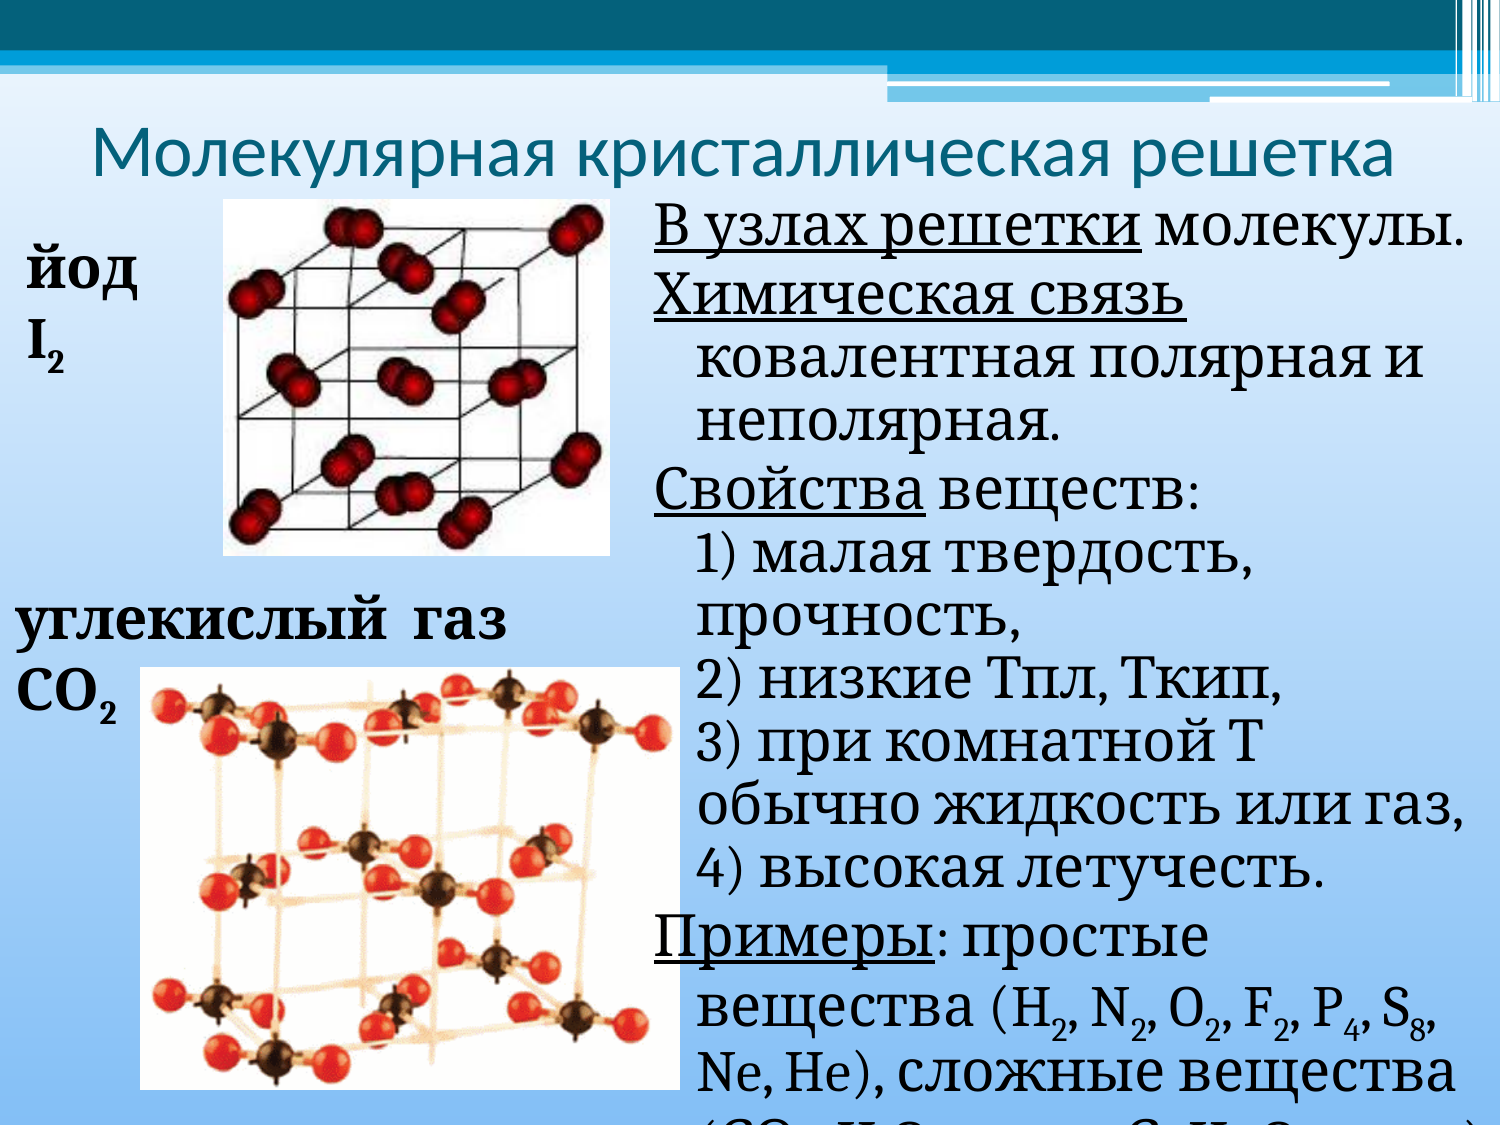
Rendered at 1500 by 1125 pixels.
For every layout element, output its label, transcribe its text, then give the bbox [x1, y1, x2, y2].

picture [140, 667, 680, 1091]
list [223, 198, 610, 556]
text_box углекислый газ СО2 [0, 574, 619, 661]
list В узлах решетки молекулы. Химическая связь ковалентная полярная и неполярная. Свойства веществ: 1) малая твердость, прочность, 2) низкие Тпл, Ткип, 3) при комнатной Т обычно жидкость или газ, 4) высокая летучесть. Примеры: простые вещества (H2, N2, O2, F2, P4, S8, Ne, He), сложные вещества (СО2, H2O, сахар С12H22O11 и др.) [621, 187, 1500, 1125]
text_box йод I2 [11, 222, 218, 309]
title Молекулярная кристаллическая решетка [75, 58, 1425, 234]
